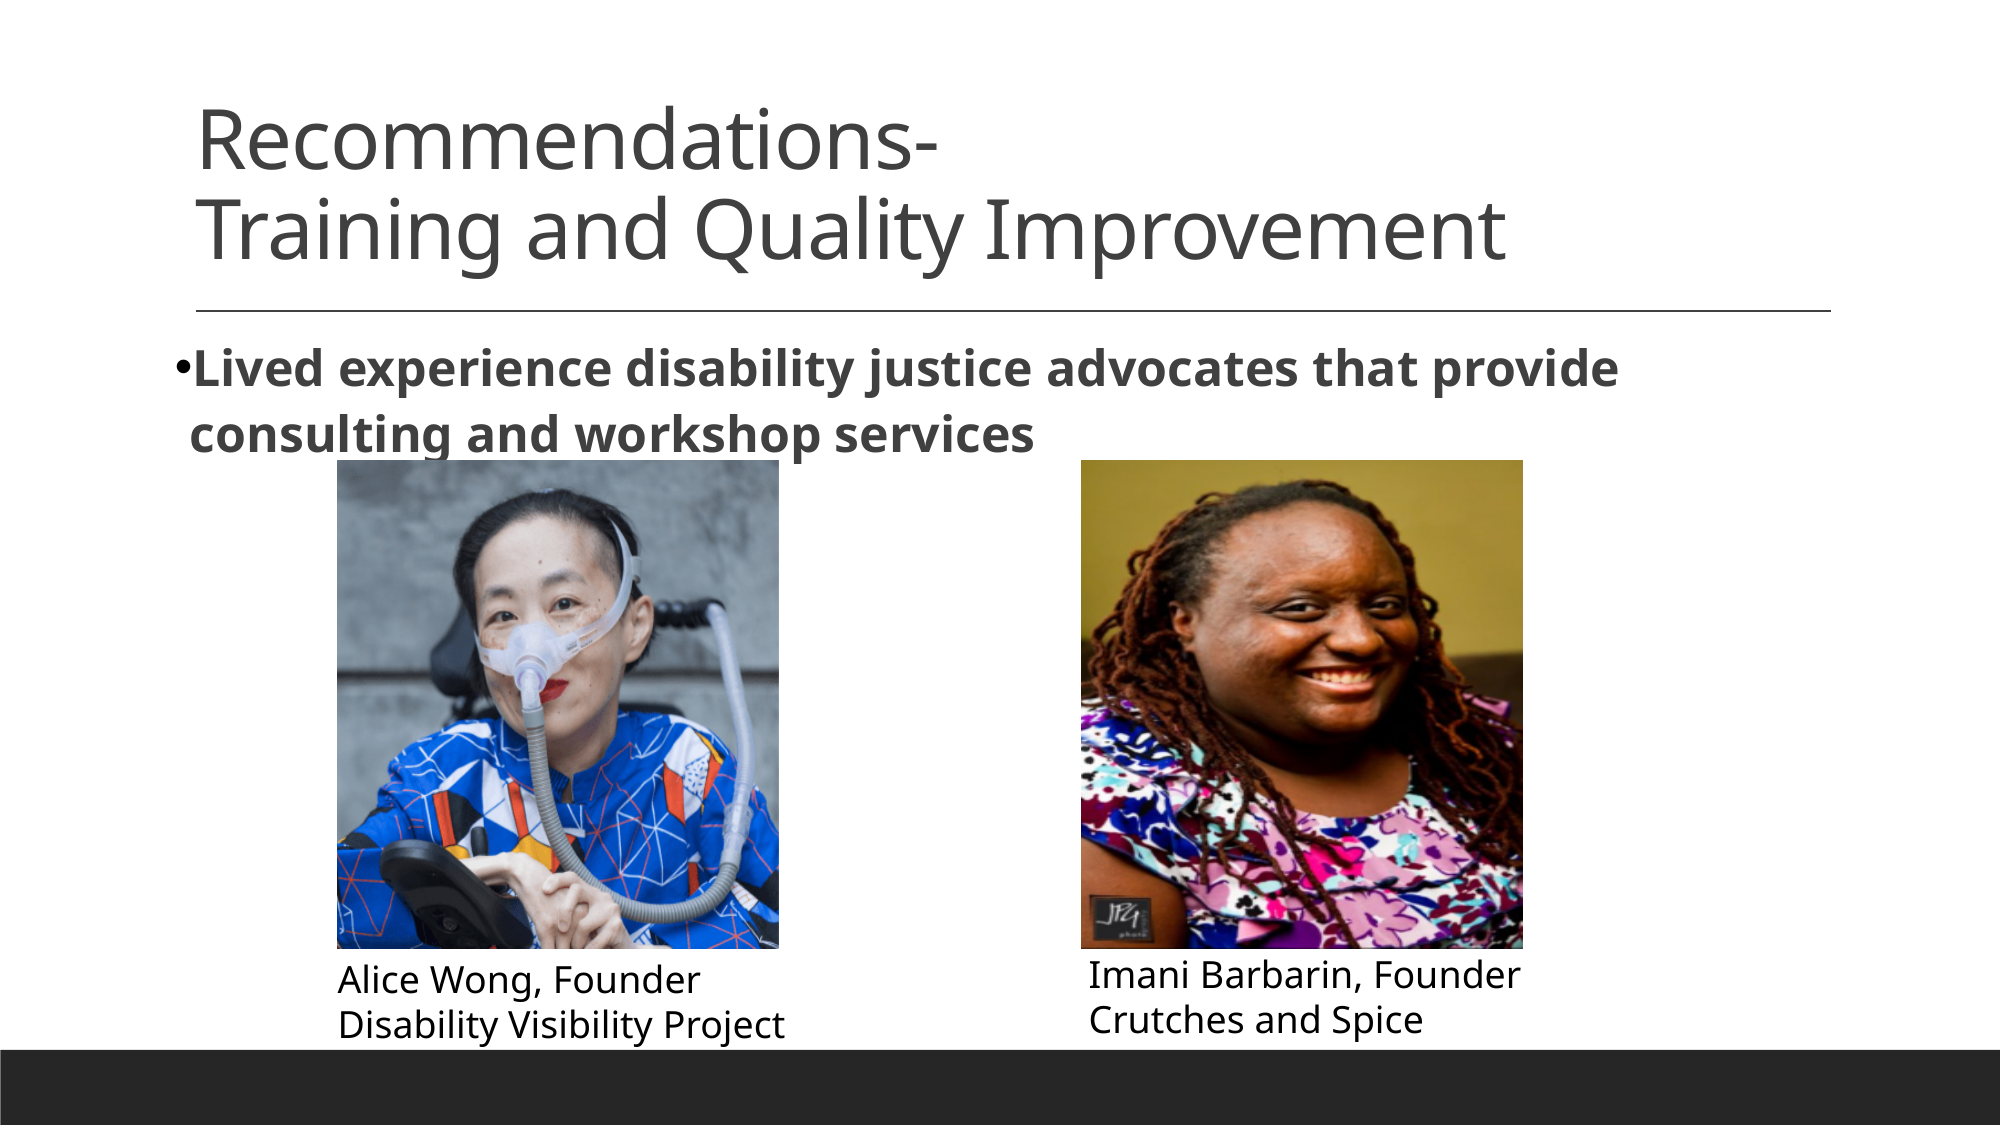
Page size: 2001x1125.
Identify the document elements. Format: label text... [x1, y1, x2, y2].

picture [337, 460, 780, 949]
title Recommendations- Training and Quality Improvement [180, 47, 1830, 285]
picture [1080, 460, 1523, 949]
text_box Alice Wong, Founder Disability Visibility Project [322, 948, 811, 1054]
text_box Lived experience disability justice advocates that provide consulting and workshop services [174, 323, 1825, 1017]
text_box Imani Barbarin, Founder Crutches and Spice [1073, 943, 1562, 1049]
